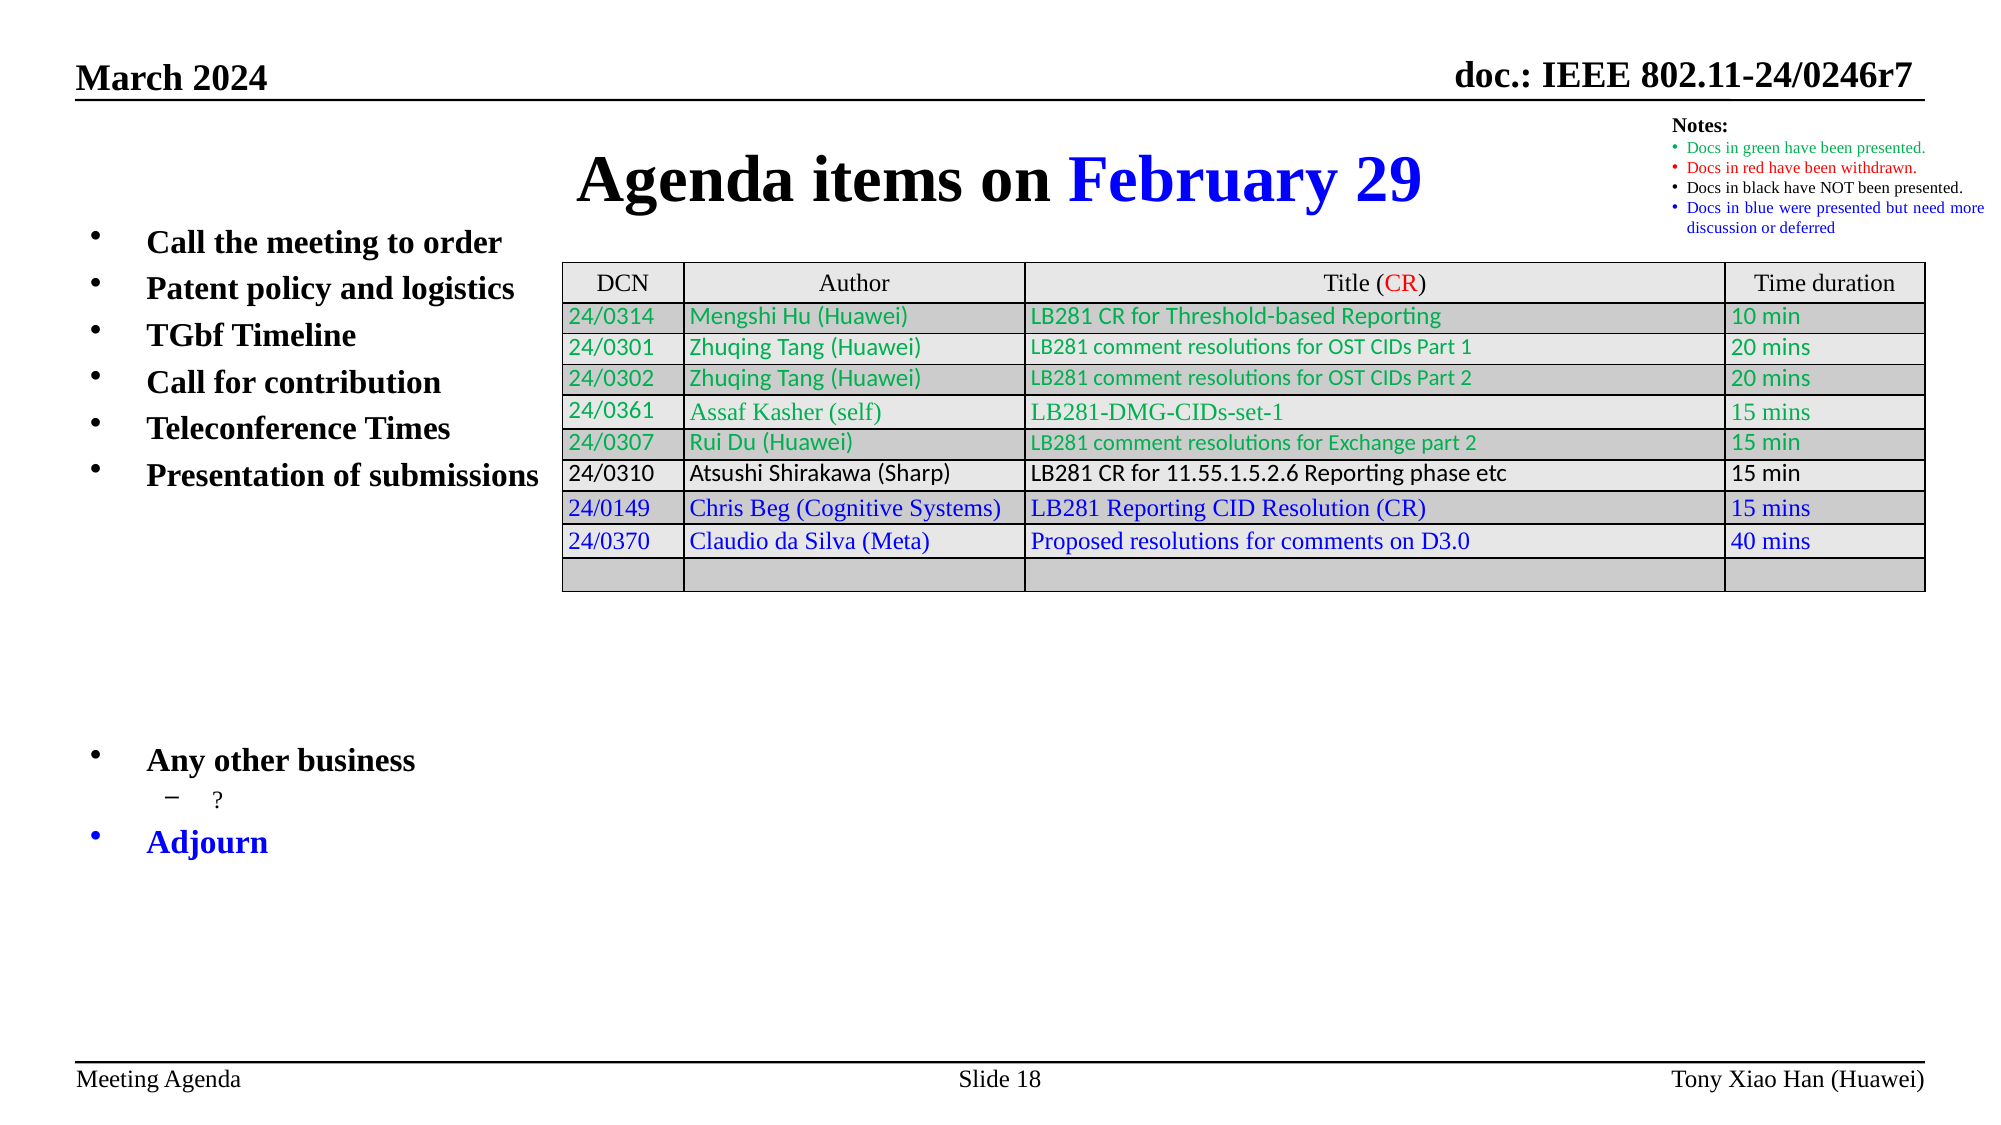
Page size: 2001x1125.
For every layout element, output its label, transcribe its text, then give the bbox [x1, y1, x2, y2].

table_cell 24/0307 [563, 430, 683, 459]
table_cell Assaf Kasher (self) [685, 396, 1024, 428]
table_cell 24/0310 [563, 461, 683, 490]
table_cell 20 mins [1726, 334, 1924, 364]
table_cell 10 min [1726, 304, 1924, 333]
table_cell LB281 comment resolutions for OST CIDs Part 1 [1026, 334, 1724, 364]
table_cell LB281 CR for 11.55.1.5.2.6 Reporting phase etc [1026, 461, 1724, 490]
table_cell [685, 559, 1024, 591]
table_cell Zhuqing Tang (Huawei) [685, 365, 1024, 394]
table_cell Claudio da Silva (Meta) [685, 525, 1024, 557]
table_cell LB281-DMG-CIDs-set-1 [1026, 396, 1724, 428]
text_box Agenda items on February 29 [362, 87, 1638, 262]
table_cell 24/0361 [563, 396, 683, 428]
table_cell 24/0149 [563, 492, 683, 523]
table_cell Mengshi Hu (Huawei) [685, 304, 1024, 333]
table_header Author [685, 263, 1024, 302]
table_cell 15 min [1726, 461, 1924, 490]
text_box Call the meeting to order Patent policy and logistics TGbf Timeline Call for contribution Teleconference Times Presentation of submissions Any other business ? Adjourn [75, 212, 563, 1058]
table_cell LB281 CR for Threshold-based Reporting [1026, 304, 1724, 333]
table_cell LB281 comment resolutions for OST CIDs Part 2 [1026, 365, 1724, 394]
table_header Time duration [1726, 263, 1924, 302]
table_cell 24/0302 [563, 365, 683, 394]
table_cell 24/0370 [563, 525, 683, 557]
table_cell LB281 comment resolutions for Exchange part 2 [1026, 430, 1724, 459]
table_cell 20 mins [1726, 365, 1924, 394]
table_cell [1726, 559, 1924, 591]
text_box Notes: Docs in green have been presented. Docs in red have been withdrawn. Docs in black have NOT been presented. Docs in blue were presented but need more discussion or deferred [1657, 104, 2000, 246]
table_cell Chris Beg (Cognitive Systems) [685, 492, 1024, 523]
table_cell Zhuqing Tang (Huawei) [685, 334, 1024, 364]
table_cell 15 mins [1726, 492, 1924, 523]
table_header DCN [563, 263, 683, 302]
table_cell Proposed resolutions for comments on D3.0 [1026, 525, 1724, 557]
table_header Title (CR) [1026, 263, 1724, 302]
table_cell 24/0301 [563, 334, 683, 364]
table_cell 24/0314 [563, 304, 683, 333]
table_cell [563, 559, 683, 591]
table_cell 40 mins [1726, 525, 1924, 557]
table_cell LB281 Reporting CID Resolution (CR) [1026, 492, 1724, 523]
table_cell Rui Du (Huawei) [685, 430, 1024, 459]
table_cell 15 min [1726, 430, 1924, 459]
table_cell [1026, 559, 1724, 591]
table_cell 15 mins [1726, 396, 1924, 428]
table_cell Atsushi Shirakawa (Sharp) [685, 461, 1024, 490]
